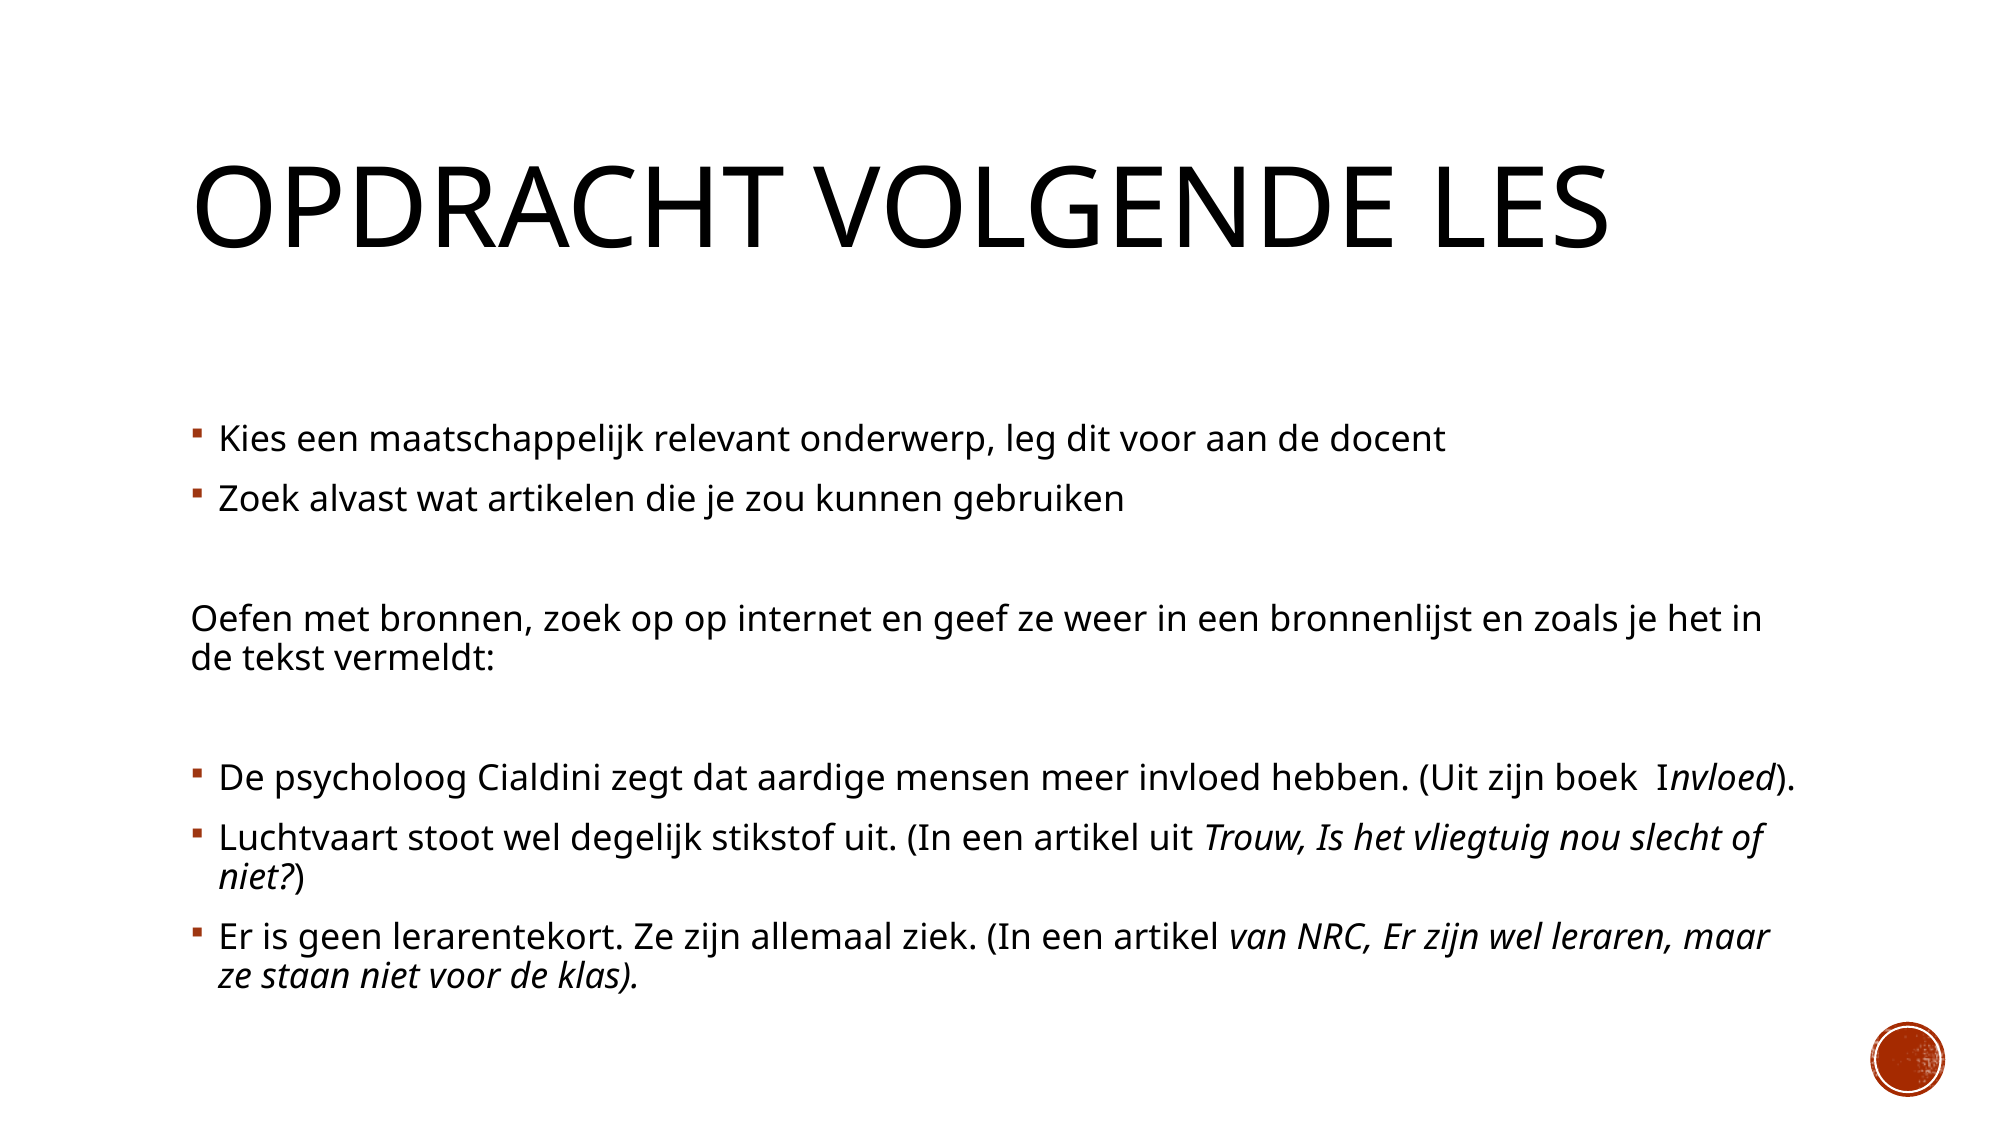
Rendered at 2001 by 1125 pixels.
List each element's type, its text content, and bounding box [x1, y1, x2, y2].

list Kies een maatschappelijk relevant onderwerp, leg dit voor aan de docent Zoek alvast wat artikelen die je zou kunnen gebruiken Oefen met bronnen, zoek op op internet en geef ze weer in een bronnenlijst en zoals je het in de tekst vermeldt: De psycholoog Cialdini zegt dat aardige mensen meer invloed hebben. (Uit zijn boek Invloed). Luchtvaart stoot wel degelijk stikstof uit. (In een artikel uit Trouw, Is het vliegtuig nou slecht of niet?) Er is geen lerarentekort. Ze zijn allemaal ziek. (In een artikel van NRC, Er zijn wel leraren, maar ze staan niet voor de klas). [175, 348, 1826, 1013]
title Opdracht volgende les [175, 79, 1826, 344]
